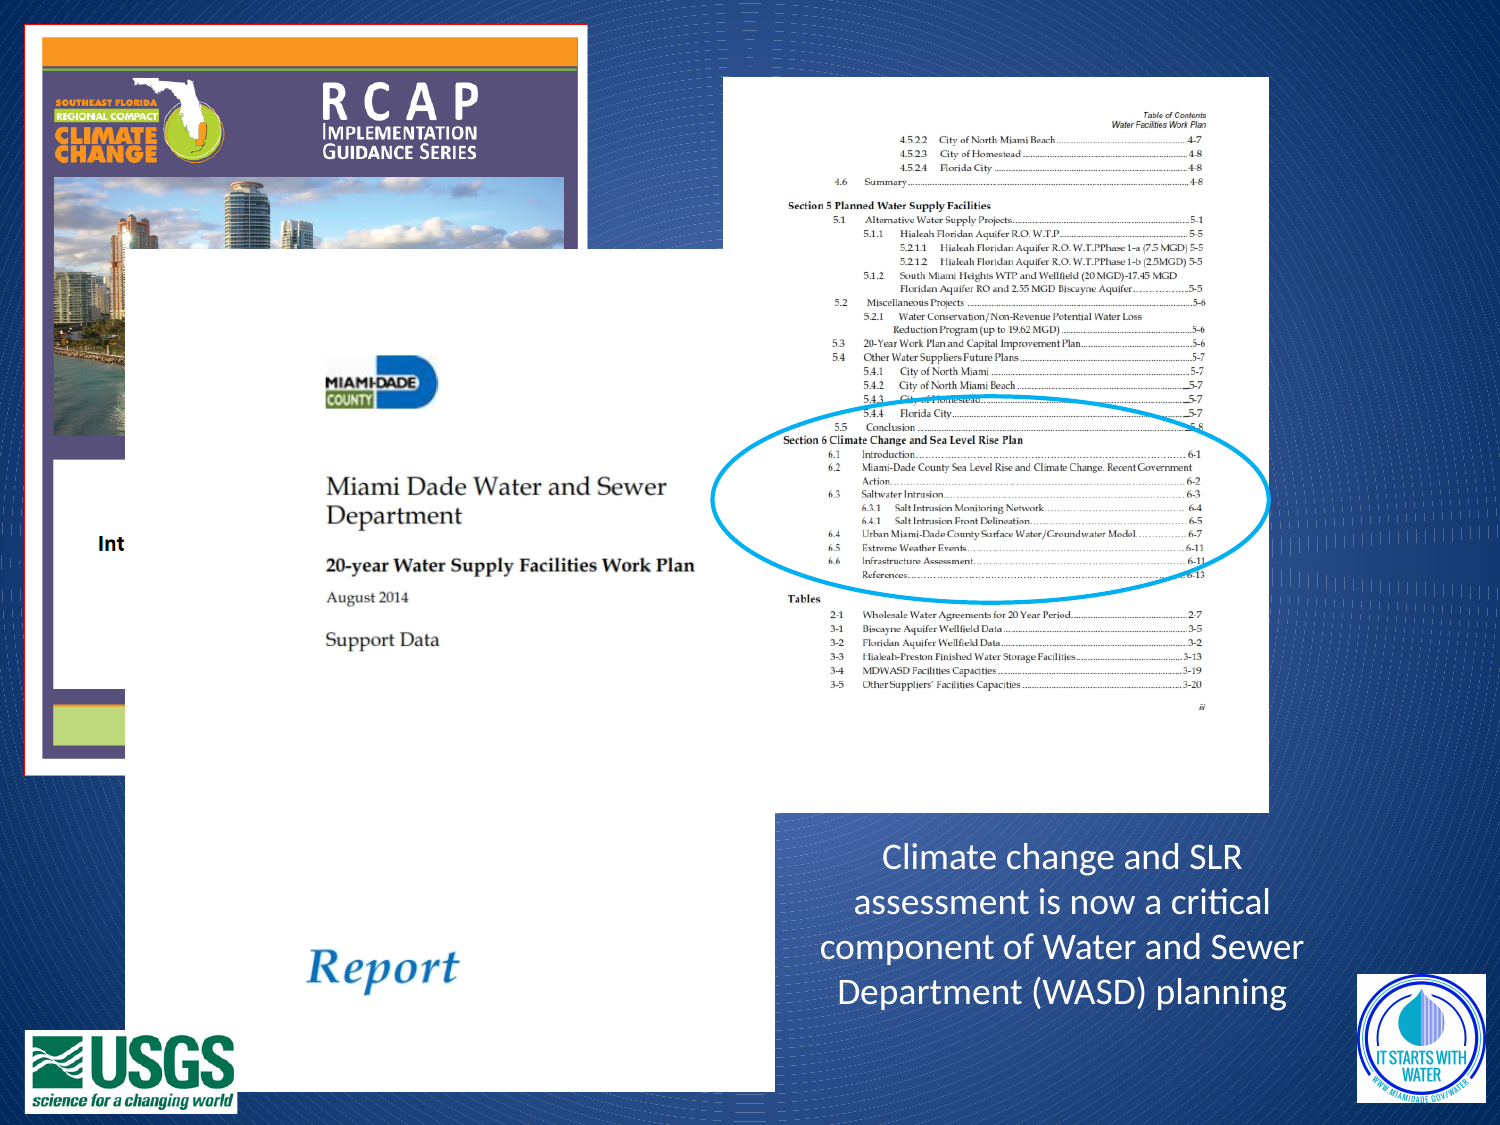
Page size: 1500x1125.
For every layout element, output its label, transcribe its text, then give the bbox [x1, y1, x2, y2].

text_box Climate change and SLR assessment is now a critical component of Water and Sewer Department (WASD) planning [787, 824, 1338, 1020]
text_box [712, 77, 1269, 813]
picture [1357, 974, 1486, 1103]
picture [24, 24, 776, 1114]
